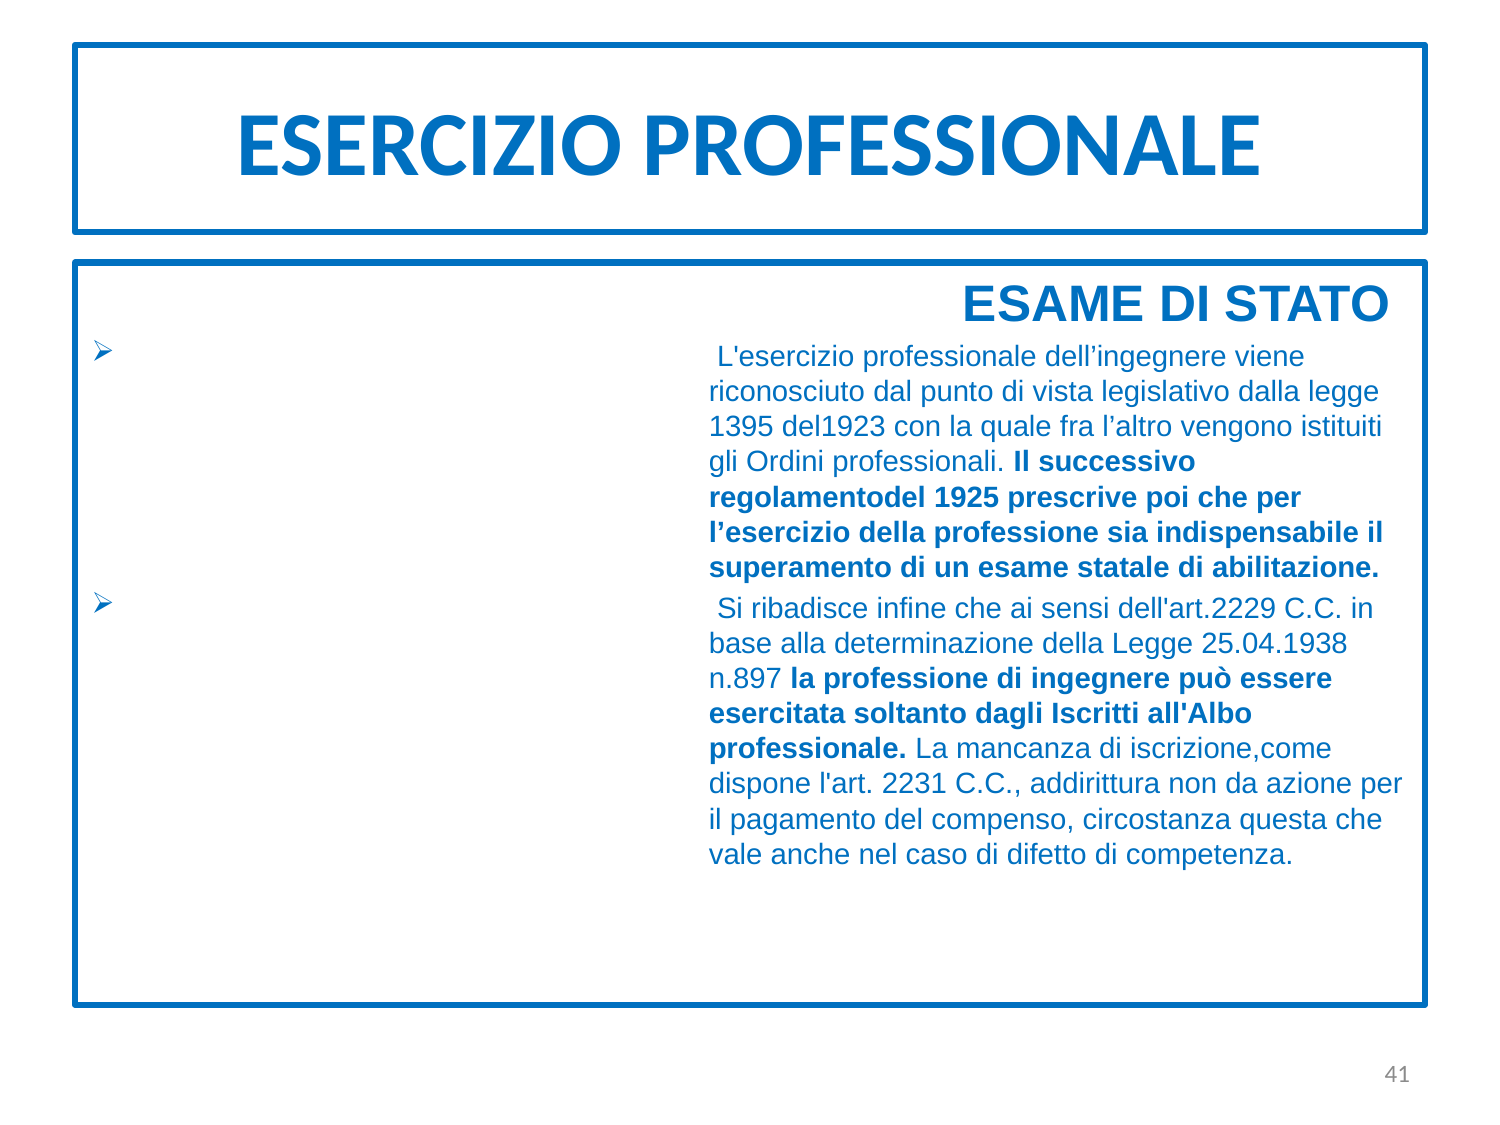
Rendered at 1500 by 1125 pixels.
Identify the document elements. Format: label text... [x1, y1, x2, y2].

text_box <numero> [1074, 1042, 1425, 1103]
text_box ESERCIZIO PROFESSIONALE [75, 45, 1425, 233]
text_box ESAME DI STATO L'esercizio professionale dell’ingegnere viene riconosciuto dal punto di vista legislativo dalla legge 1395 del1923 con la quale fra l’altro vengono istituiti gli Ordini professionali. Il successivo regolamentodel 1925 prescrive poi che per l’esercizio della professione sia indispensabile il superamento di un esame statale di abilitazione. Si ribadisce infine che ai sensi dell'art.2229 C.C. in base alla determinazione della Legge 25.04.1938 n.897 la professione di ingegnere può essere esercitata soltanto dagli Iscritti all'Albo professionale. La mancanza di iscrizione,come dispone l'art. 2231 C.C., addirittura non da azione per il pagamento del compenso, circostanza questa che vale anche nel caso di difetto di competenza. [75, 262, 1425, 1005]
